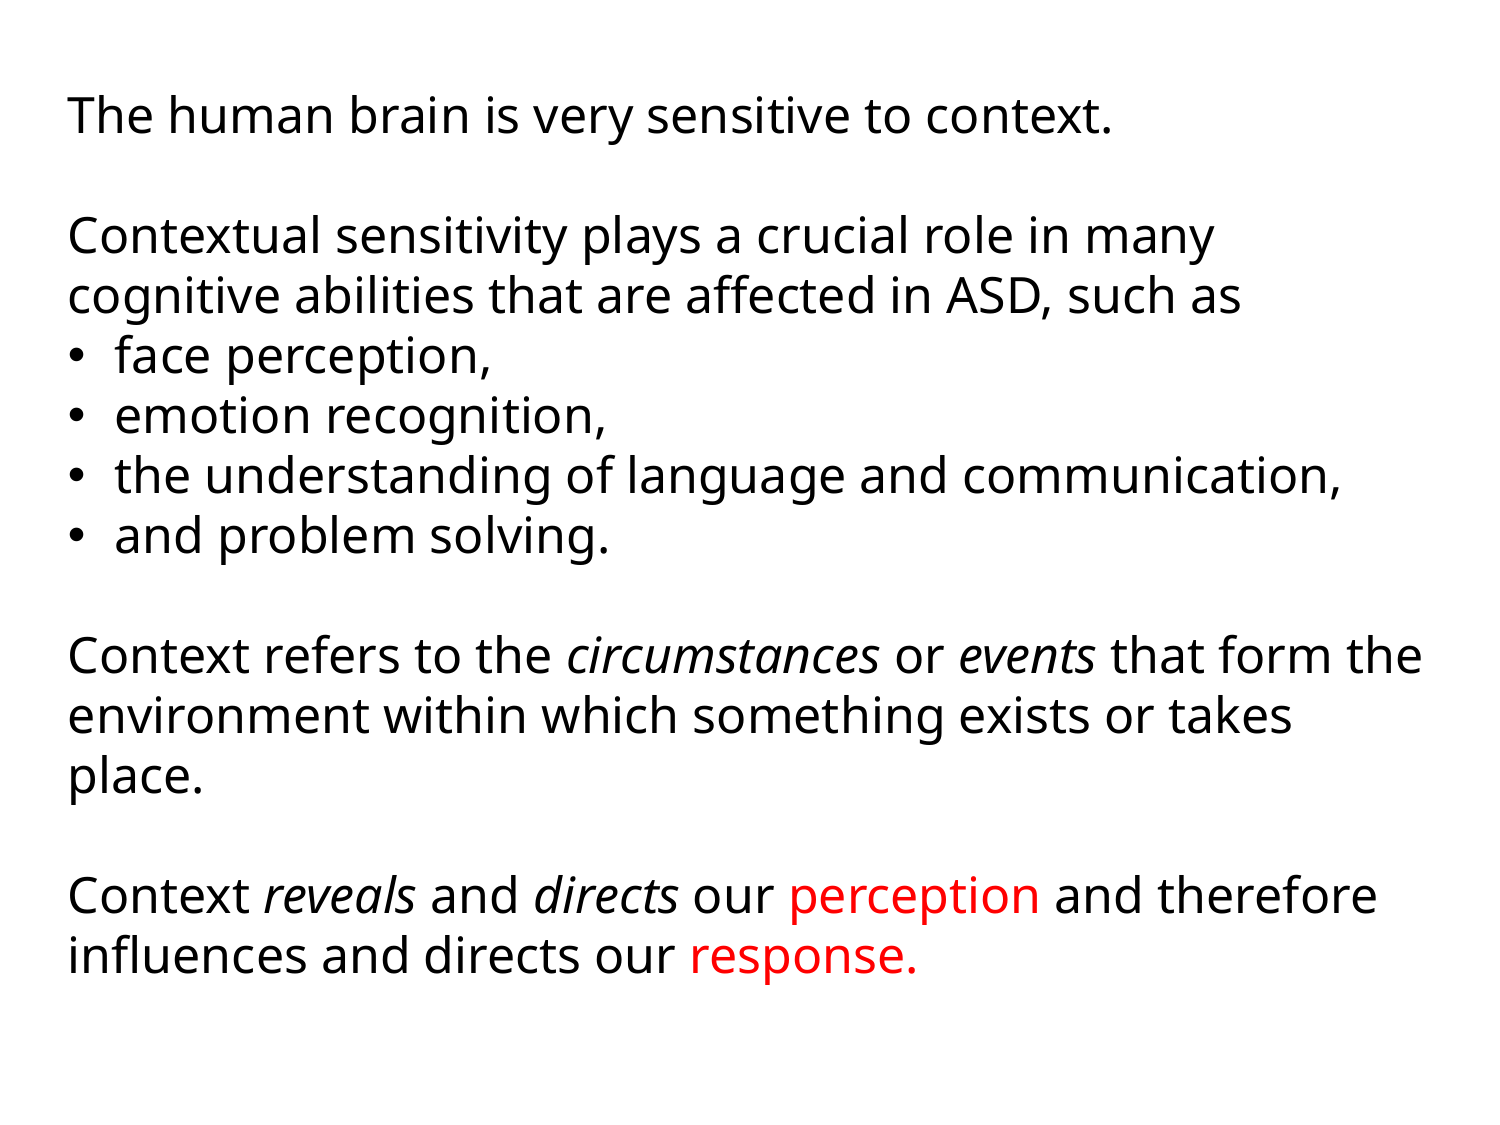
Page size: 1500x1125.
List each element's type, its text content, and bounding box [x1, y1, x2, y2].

text_box The human brain is very sensitive to context. Contextual sensitivity plays a crucial role in many cognitive abilities that are affected in ASD, such as face perception, emotion recognition, the understanding of language and communication, and problem solving. Context refers to the circumstances or events that form the environment within which something exists or takes place. Context reveals and directs our perception and therefore influences and directs our response. [53, 0, 1447, 1125]
